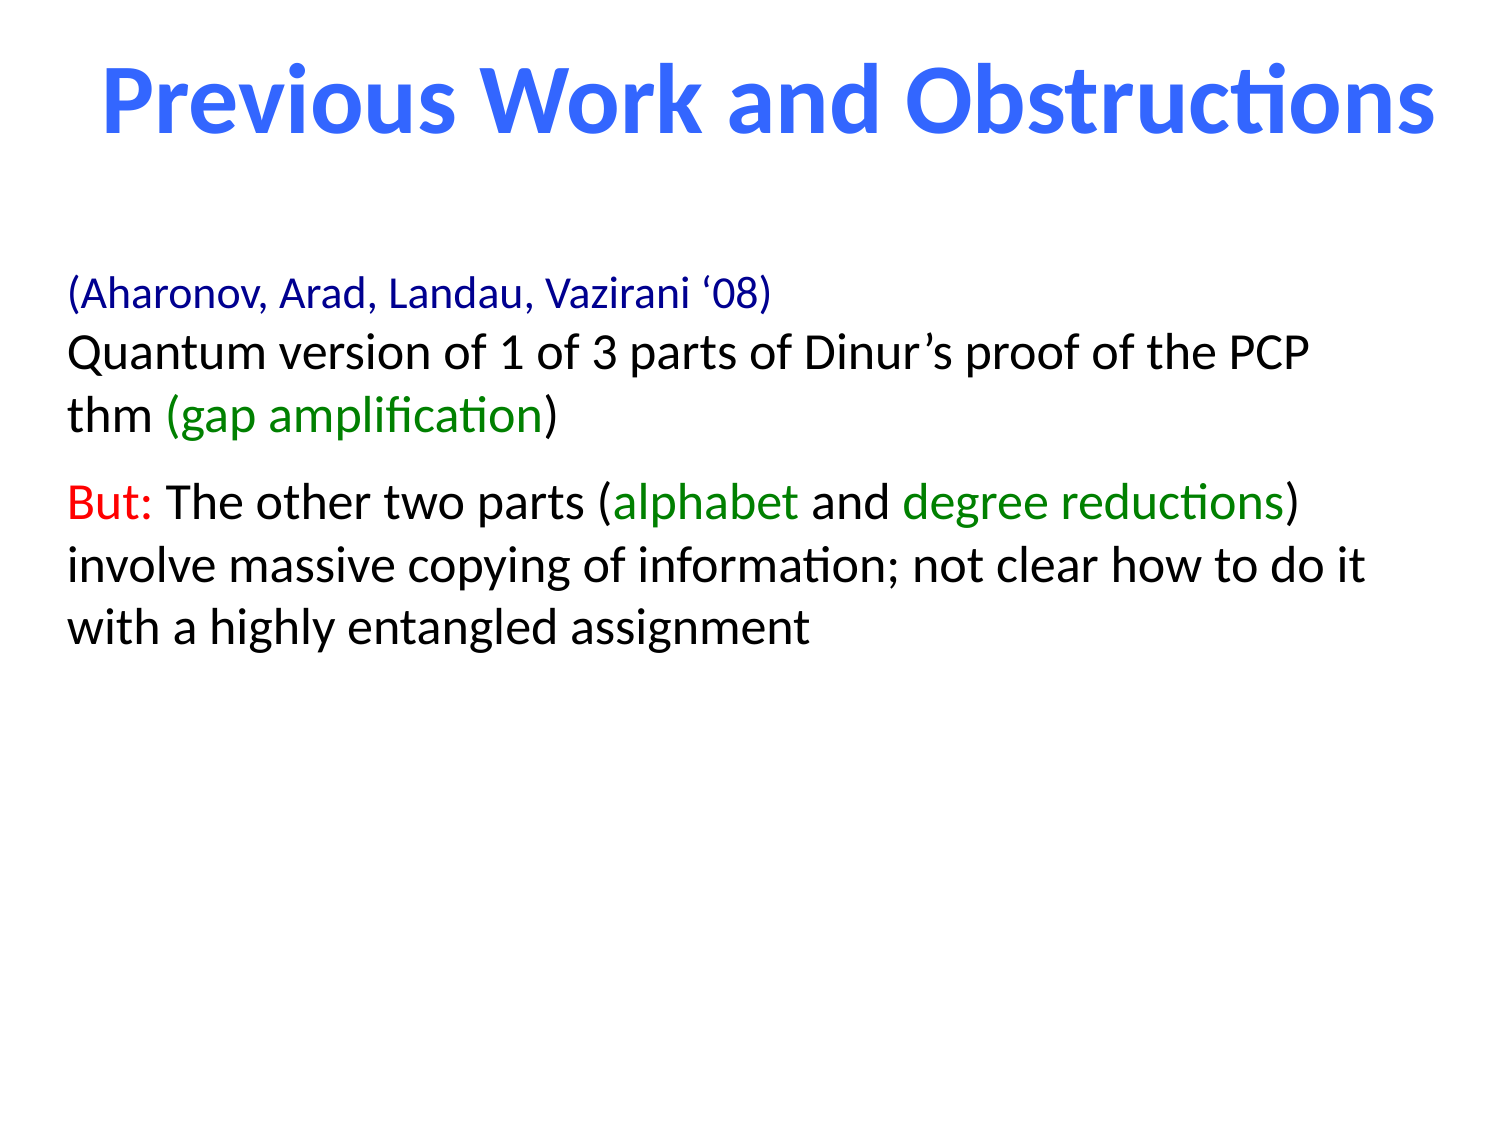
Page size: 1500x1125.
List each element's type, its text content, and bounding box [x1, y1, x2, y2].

text_box (Aharonov, Arad, Landau, Vazirani ‘08) Quantum version of 1 of 3 parts of Dinur’s proof of the PCP thm (gap amplification) But: The other two parts (alphabet and degree reductions) involve massive copying of information; not clear how to do it with a highly entangled assignment [52, 255, 1401, 788]
text_box Previous Work and Obstructions [26, 0, 1500, 287]
